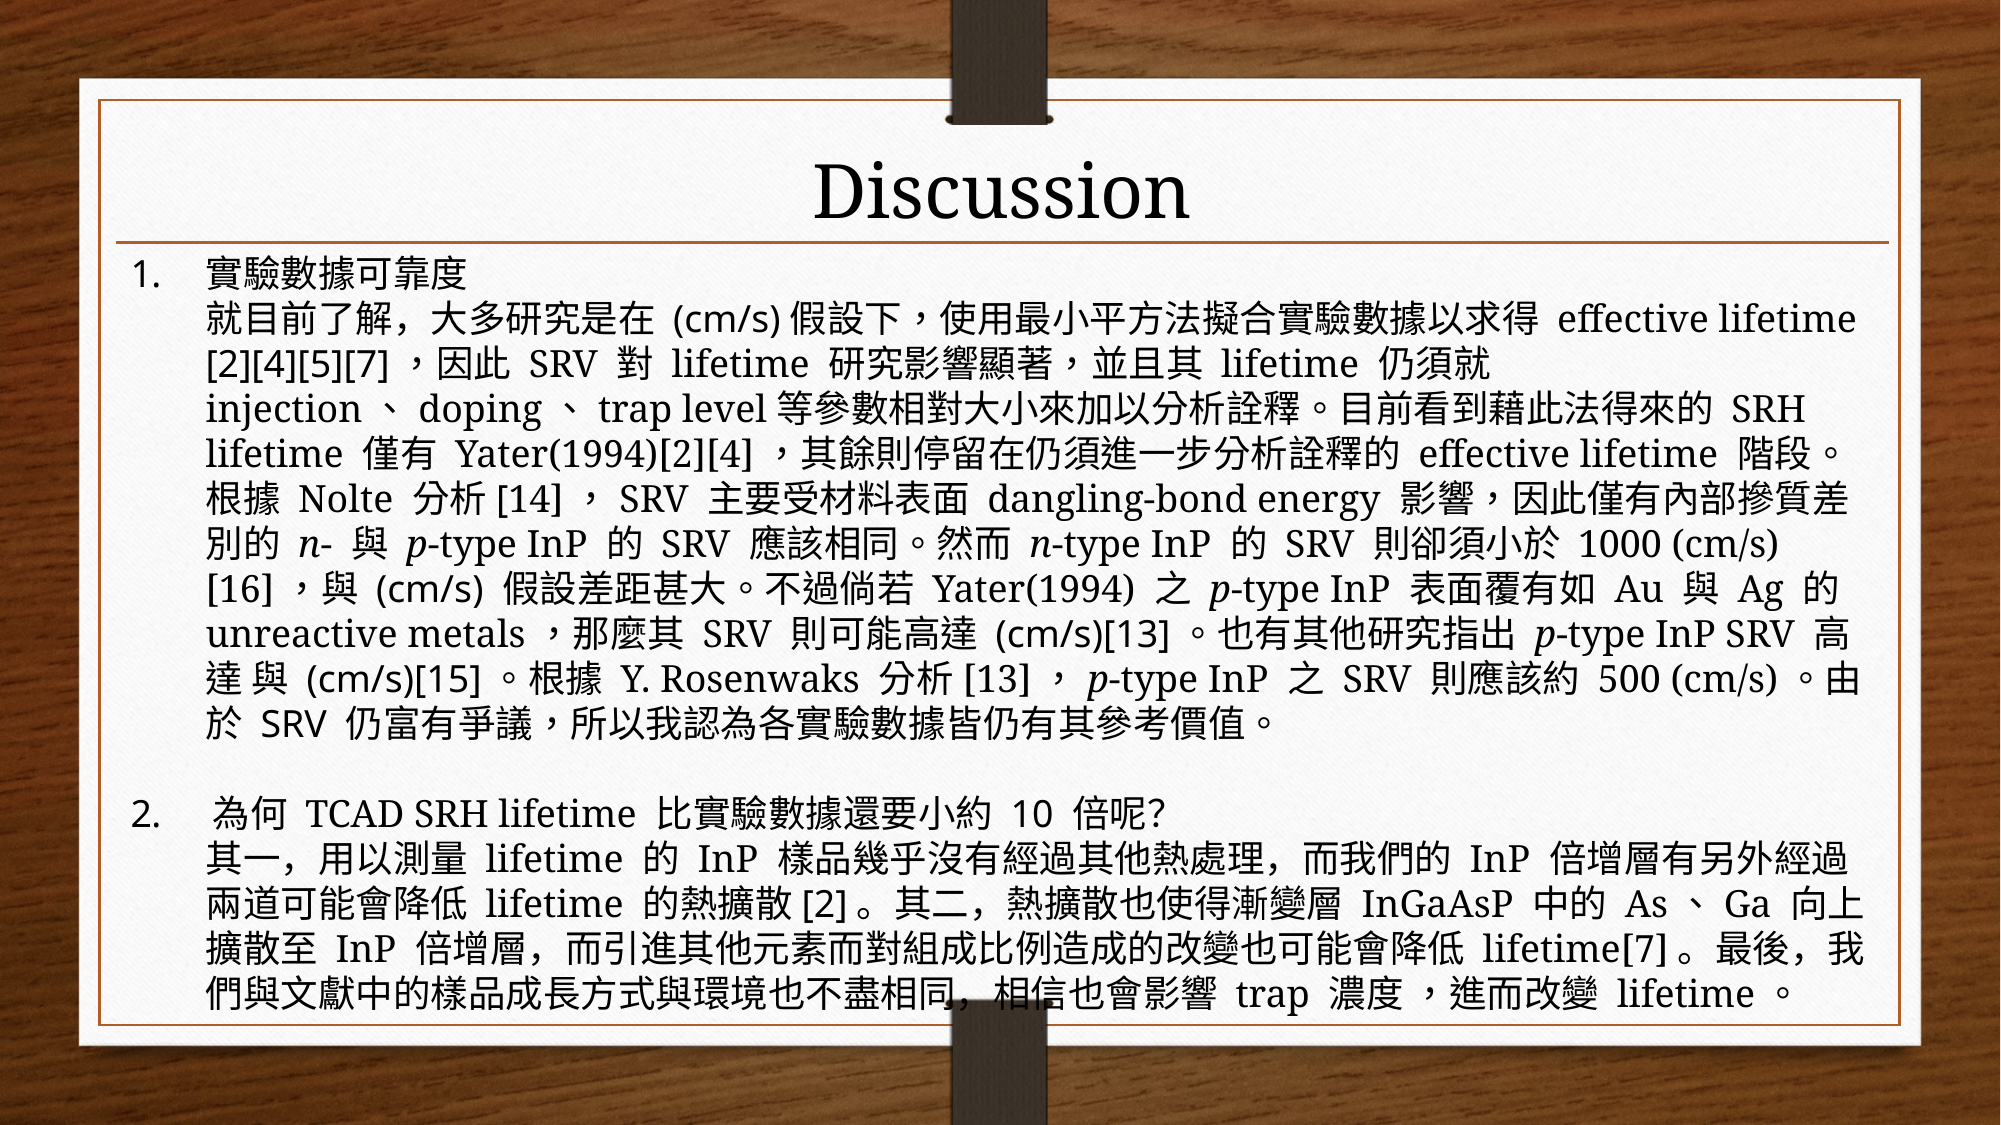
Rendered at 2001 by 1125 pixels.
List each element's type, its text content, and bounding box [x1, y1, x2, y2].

text_box Discussion [797, 136, 1208, 242]
picture [1013, 980, 1025, 987]
picture [1013, 1001, 1025, 1005]
picture [0, 0, 948, 1125]
picture [1013, 989, 1025, 996]
picture [101, 0, 2001, 1125]
picture [1046, 1000, 1060, 1006]
